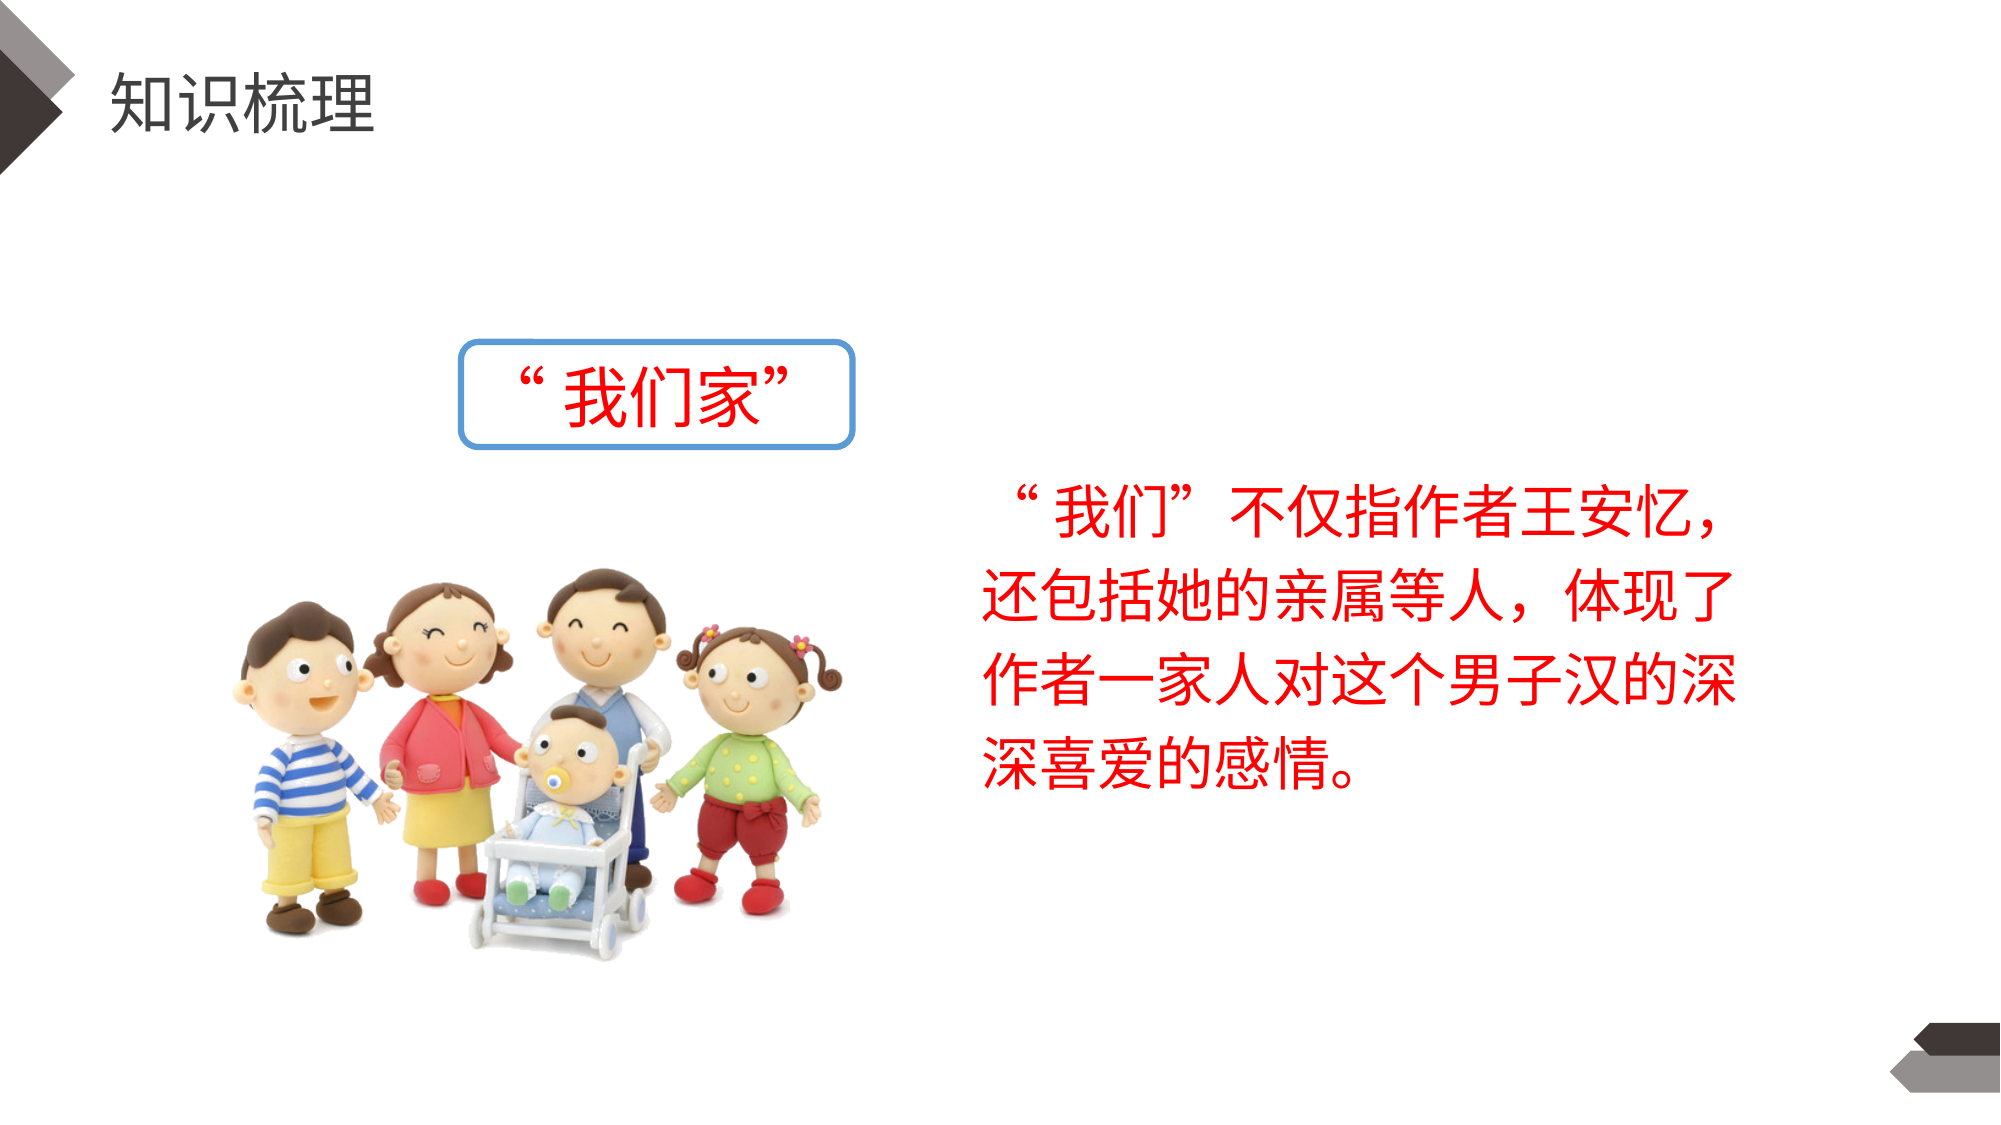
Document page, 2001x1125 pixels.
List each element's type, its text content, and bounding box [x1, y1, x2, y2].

text_box “我们”不仅指作者王安忆，还包括她的亲属等人，体现了作者一家人对这个男子汉的深深喜爱的感情。 [966, 453, 1797, 805]
picture [159, 561, 893, 975]
text_box 知识梳理 [94, 54, 772, 150]
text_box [460, 341, 853, 448]
